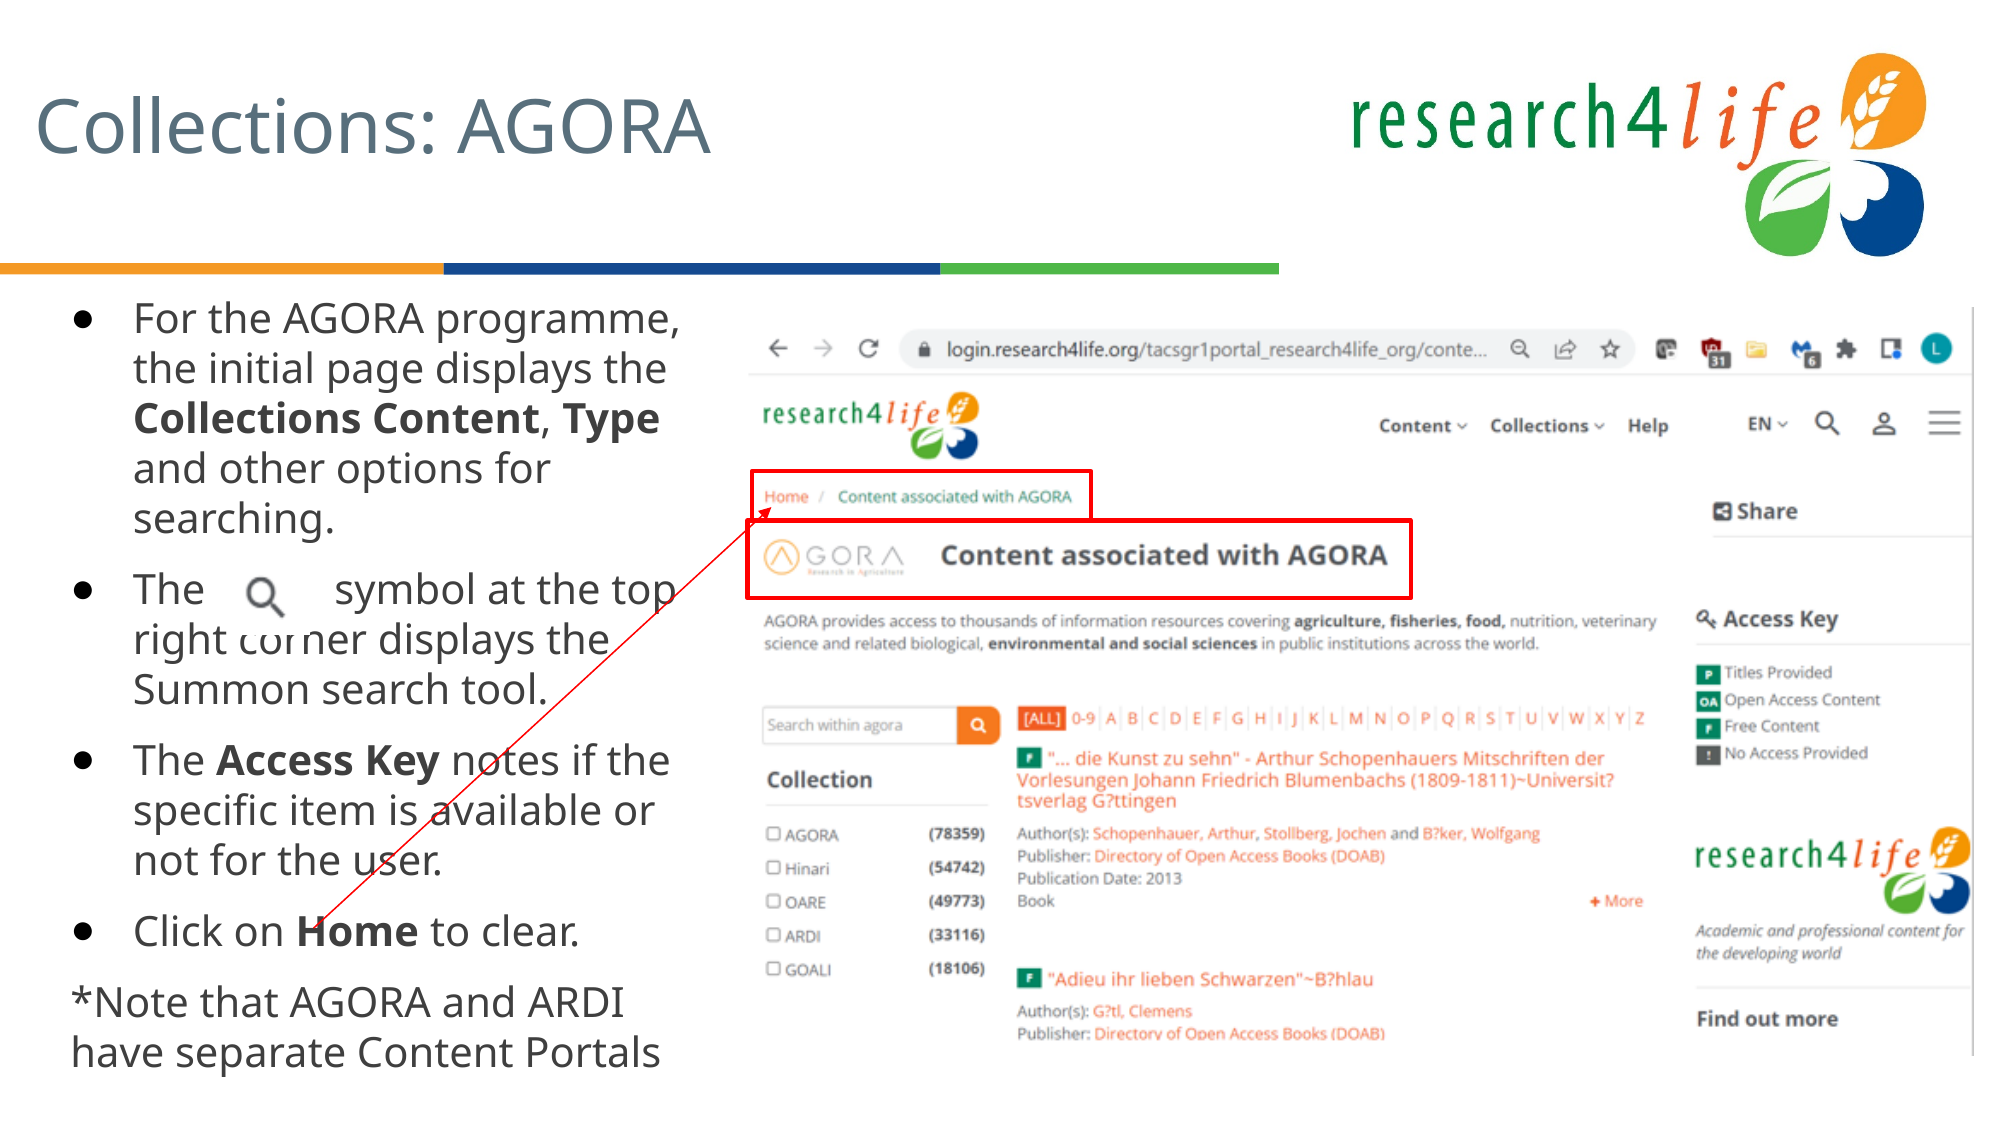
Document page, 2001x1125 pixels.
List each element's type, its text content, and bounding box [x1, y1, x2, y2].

title Collections: AGORA [0, 40, 1578, 219]
picture [1279, 22, 2000, 285]
picture [227, 553, 310, 635]
list For the AGORA programme, the initial page displays the Collections Content, Type and other options for searching. The symbol at the top right corner displays the Summon search tool. The Access Key notes if the specific item is available or not for the user. Click on Home to clear. *Note that AGORA and ARDI have separate Content Portals [42, 284, 730, 1085]
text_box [313, 506, 772, 929]
picture [747, 307, 1975, 1056]
